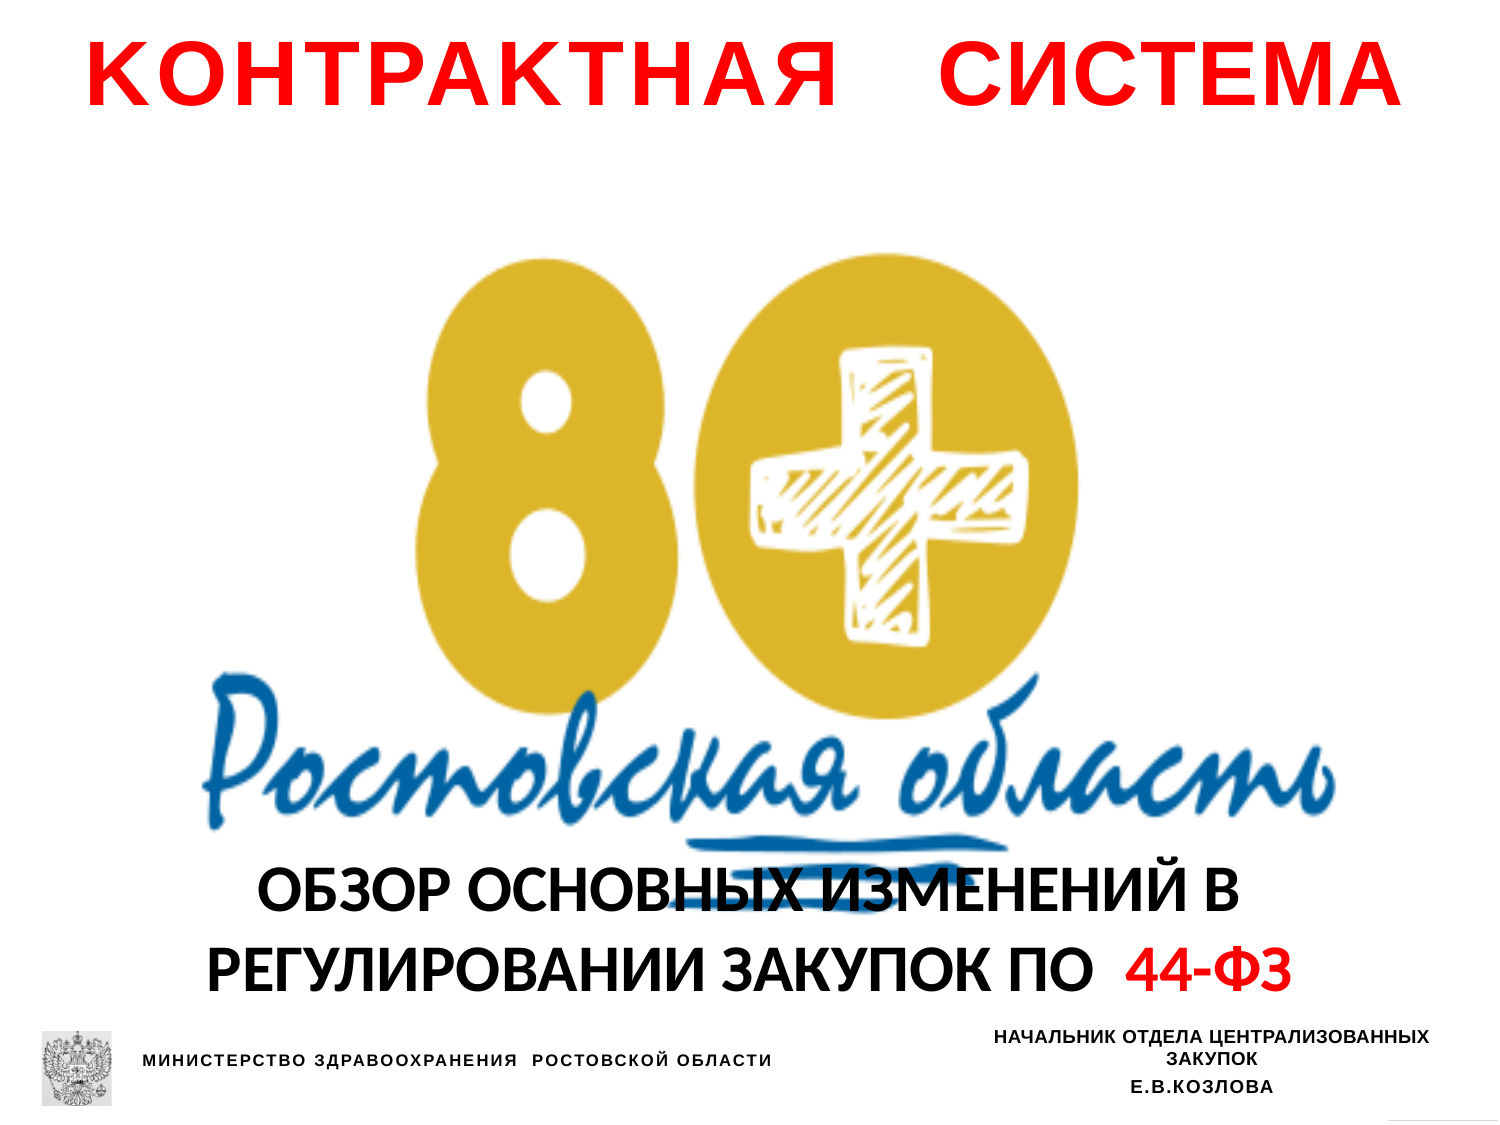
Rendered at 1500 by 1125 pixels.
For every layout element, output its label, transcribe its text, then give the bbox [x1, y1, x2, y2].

picture [0, 0, 1500, 1013]
text_box [41, 1102, 112, 1106]
text_box ОБЗОР ОСНОВНЫХ ИЗМЕНЕНИЙ В РЕГУЛИРОВАНИИ ЗАКУПОК ПО 44-ФЗ [0, 1020, 1500, 1102]
